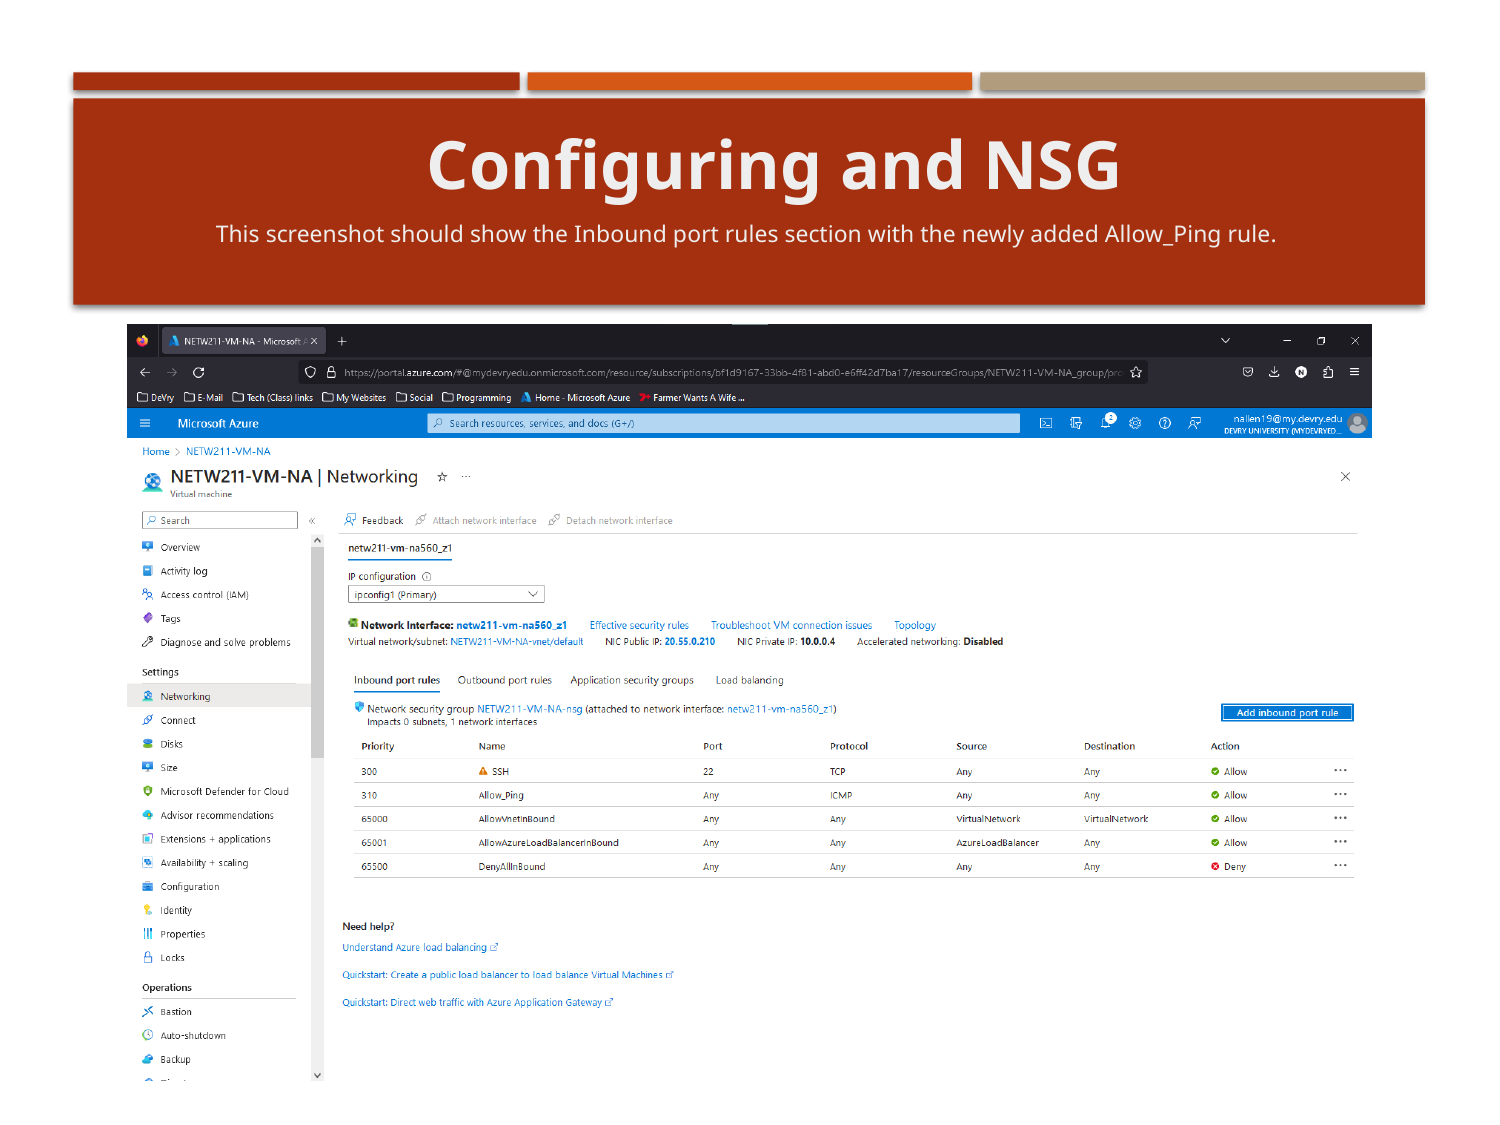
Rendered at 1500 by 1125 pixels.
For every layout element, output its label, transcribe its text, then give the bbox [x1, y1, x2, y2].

list Configuring and NSG [78, 112, 1422, 213]
picture [127, 324, 1372, 1081]
text_box This screenshot should show the Inbound port rules section with the newly added Allow_Ping rule. [81, 213, 1419, 325]
